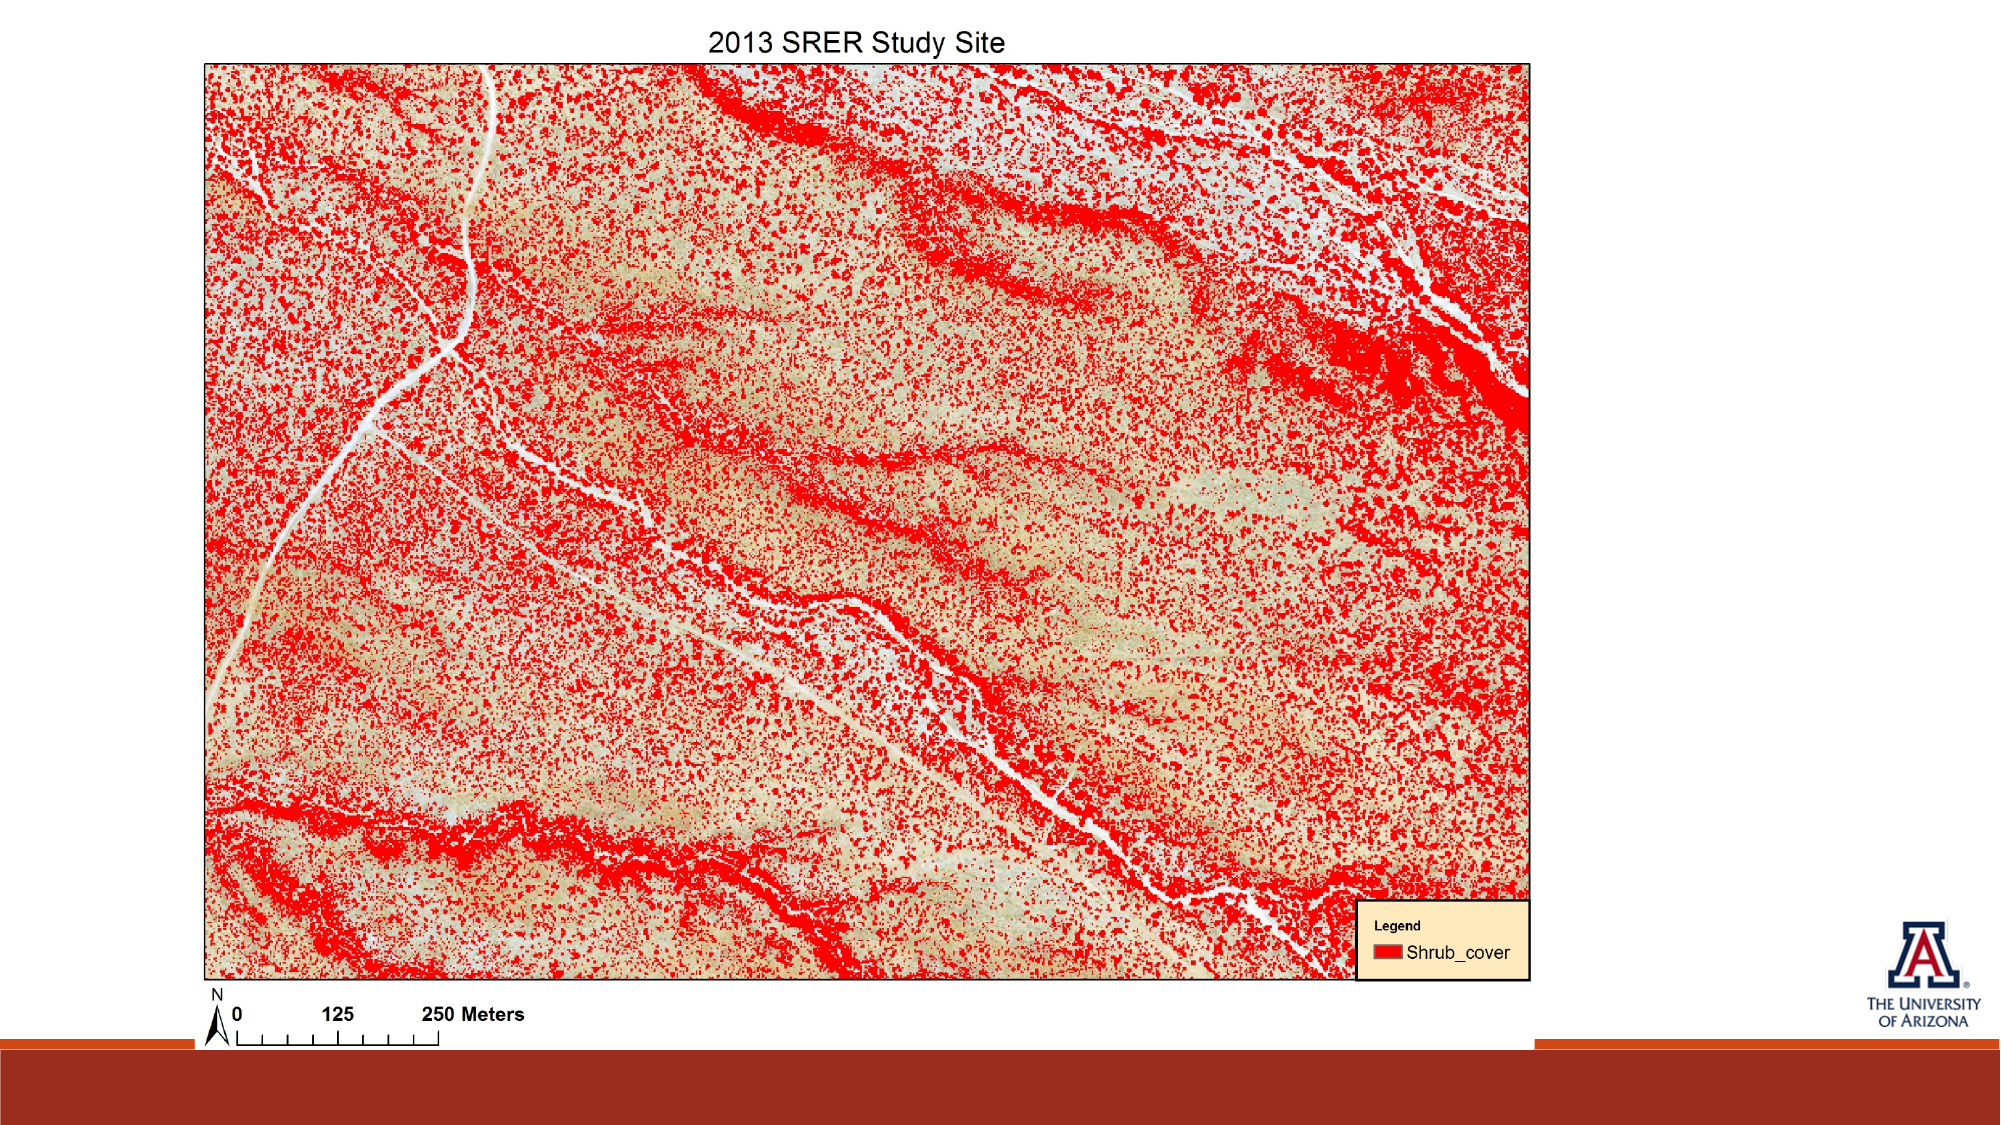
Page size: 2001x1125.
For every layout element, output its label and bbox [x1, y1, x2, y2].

picture [188, 27, 1536, 1051]
picture [1866, 918, 1981, 1027]
